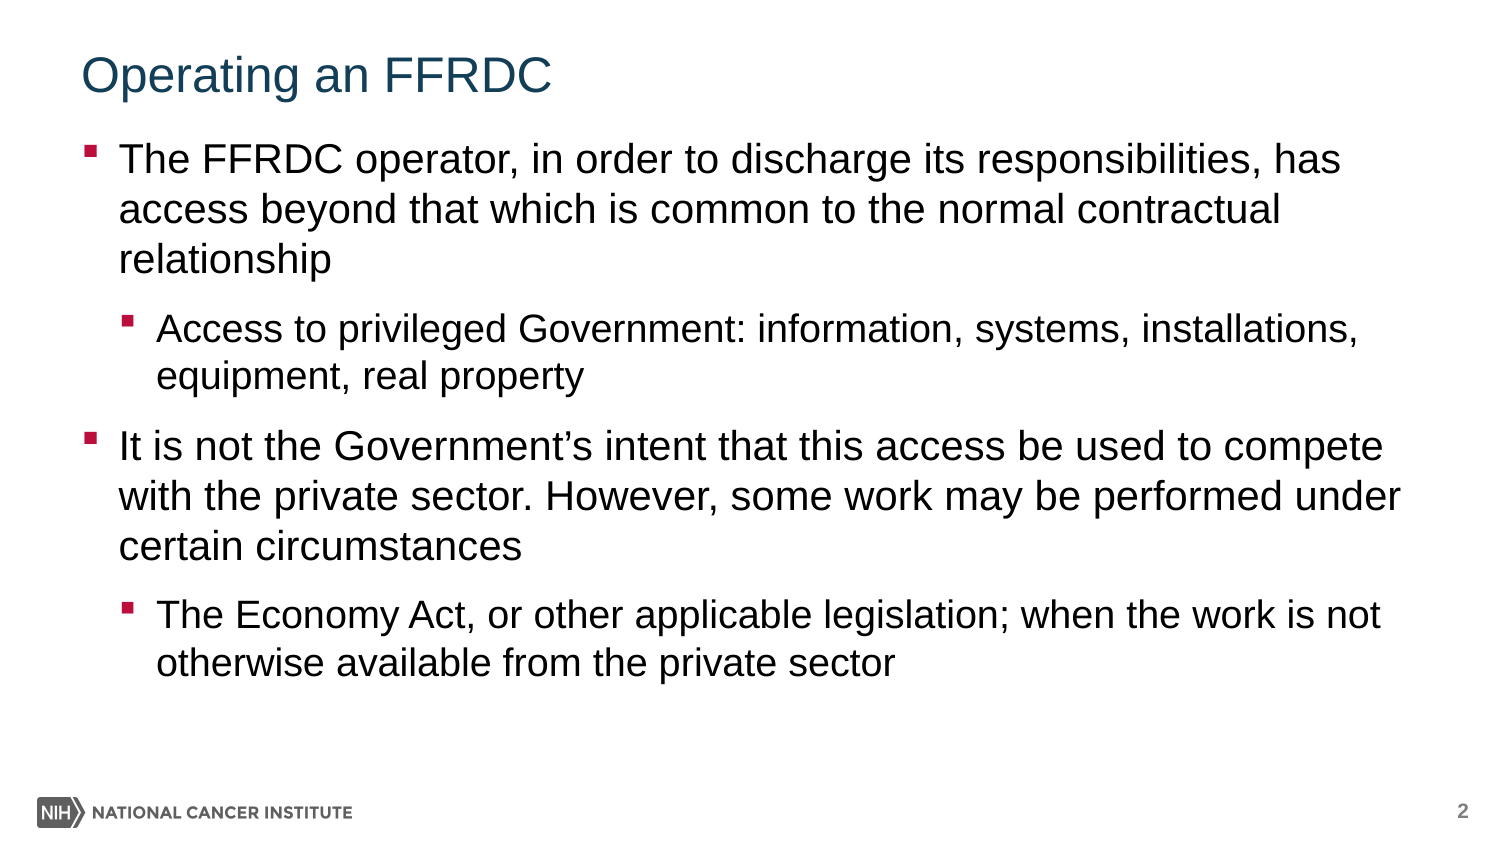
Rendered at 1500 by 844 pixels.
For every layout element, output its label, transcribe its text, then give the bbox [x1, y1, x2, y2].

list The FFRDC operator, in order to discharge its responsibilities, has access beyond that which is common to the normal contractual relationship Access to privileged Government: information, systems, installations, equipment, real property It is not the Government’s intent that this access be used to compete with the private sector. However, some work may be performed under certain circumstances The Economy Act, or other applicable legislation; when the work is not otherwise available from the private sector [81, 131, 1421, 723]
title Operating an FFRDC [81, 51, 1421, 104]
picture [37, 797, 352, 828]
